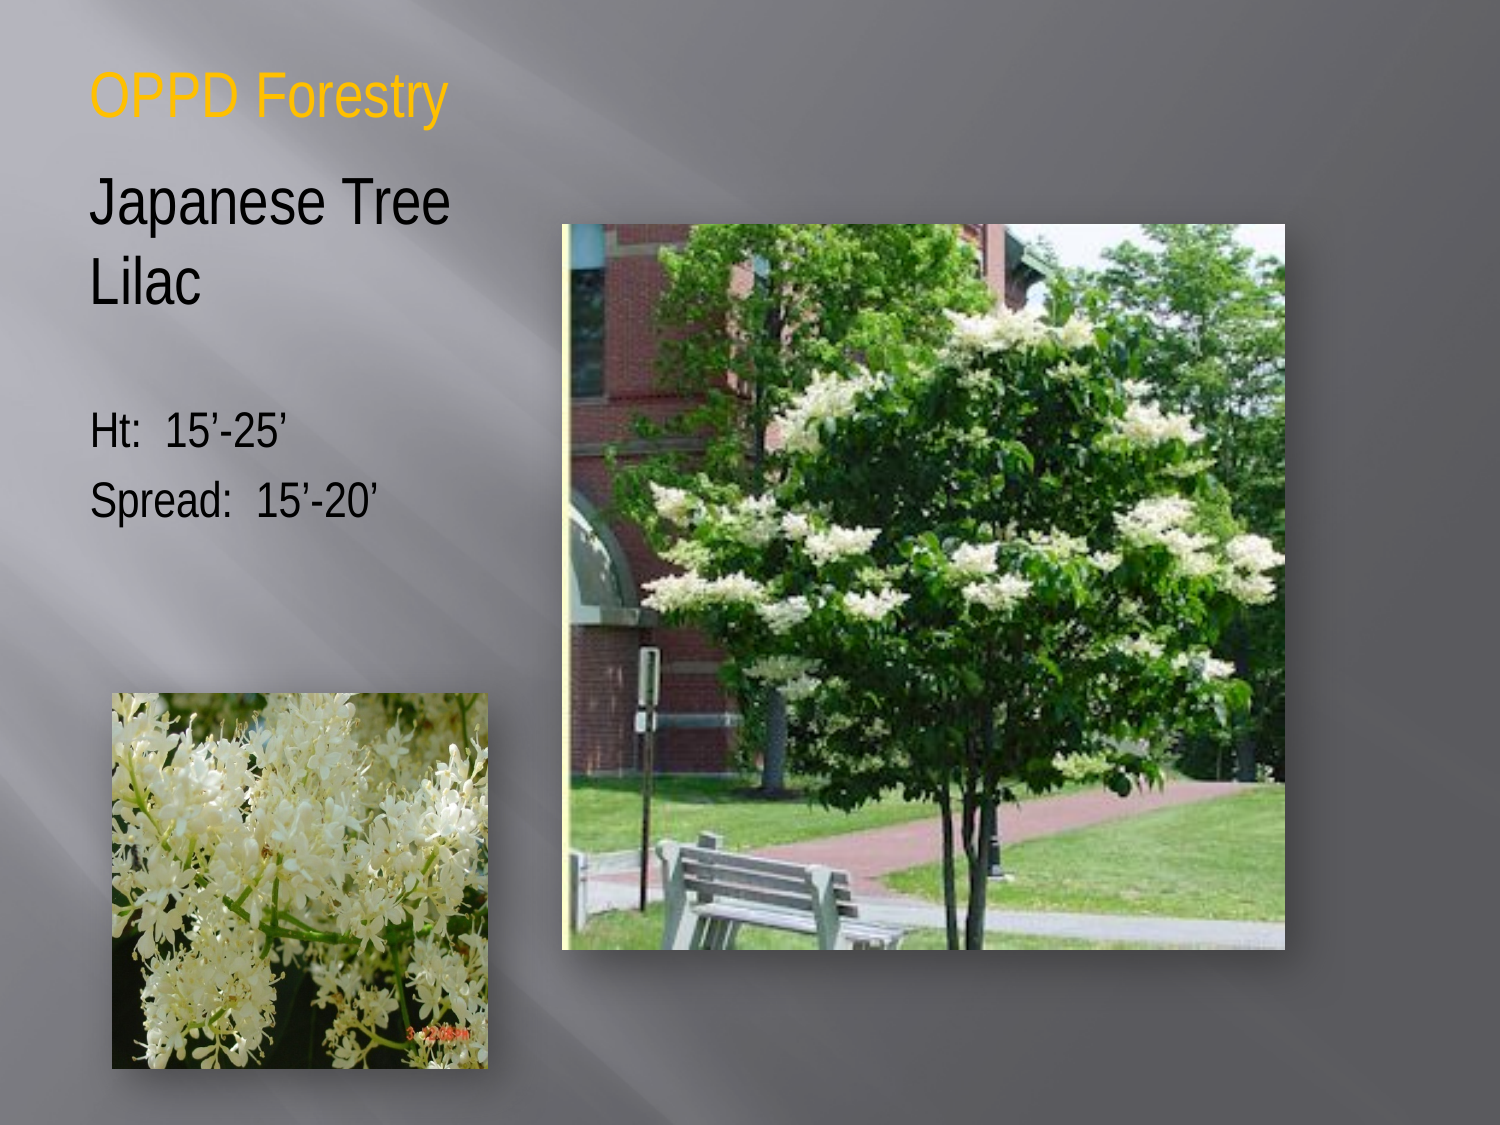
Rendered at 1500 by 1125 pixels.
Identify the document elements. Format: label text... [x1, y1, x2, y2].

picture [112, 693, 488, 1069]
title OPPD Forestry [75, 44, 569, 138]
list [562, 224, 1285, 951]
list Japanese Tree Lilac Ht: 15’-25’ Spread: 15’-20’ [75, 149, 569, 1005]
